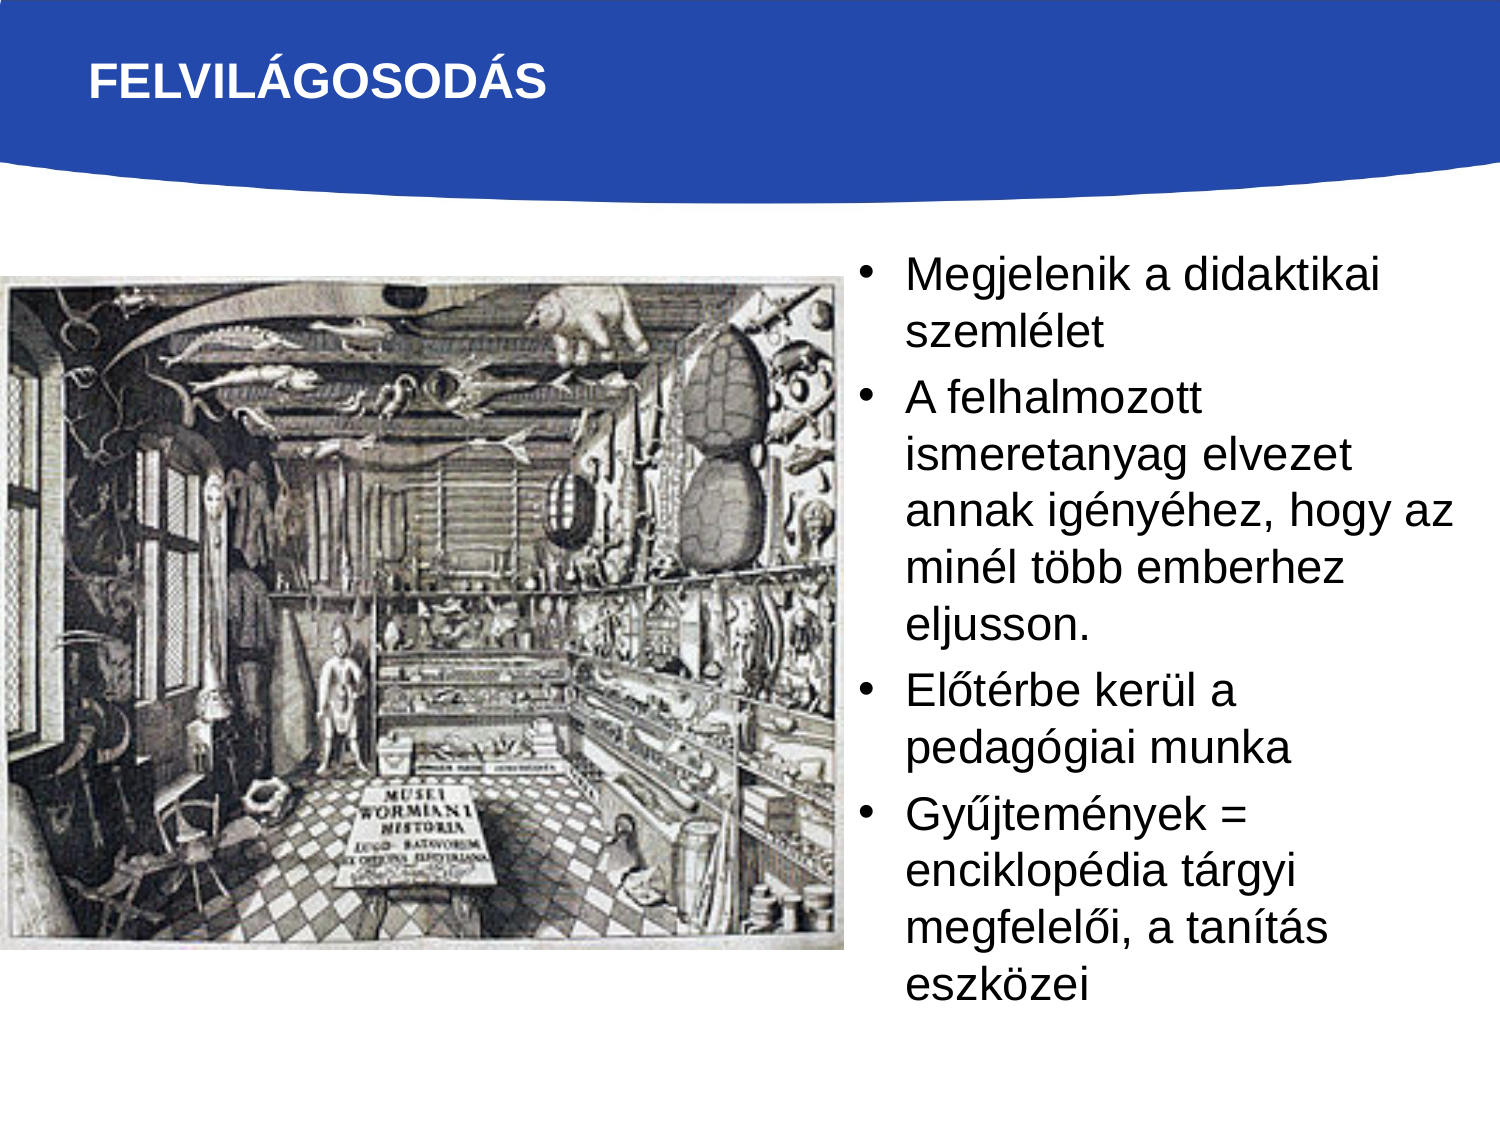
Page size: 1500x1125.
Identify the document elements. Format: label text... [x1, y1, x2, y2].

picture [0, 0, 1500, 1125]
title felvilágosodás [73, 7, 798, 149]
list Megjelenik a didaktikai szemlélet A felhalmozott ismeretanyag elvezet annak igényéhez, hogy az minél több emberhez eljusson. Előtérbe kerül a pedagógiai munka Gyűjtemények = enciklopédia tárgyi megfelelői, a tanítás eszközei [843, 235, 1477, 1020]
